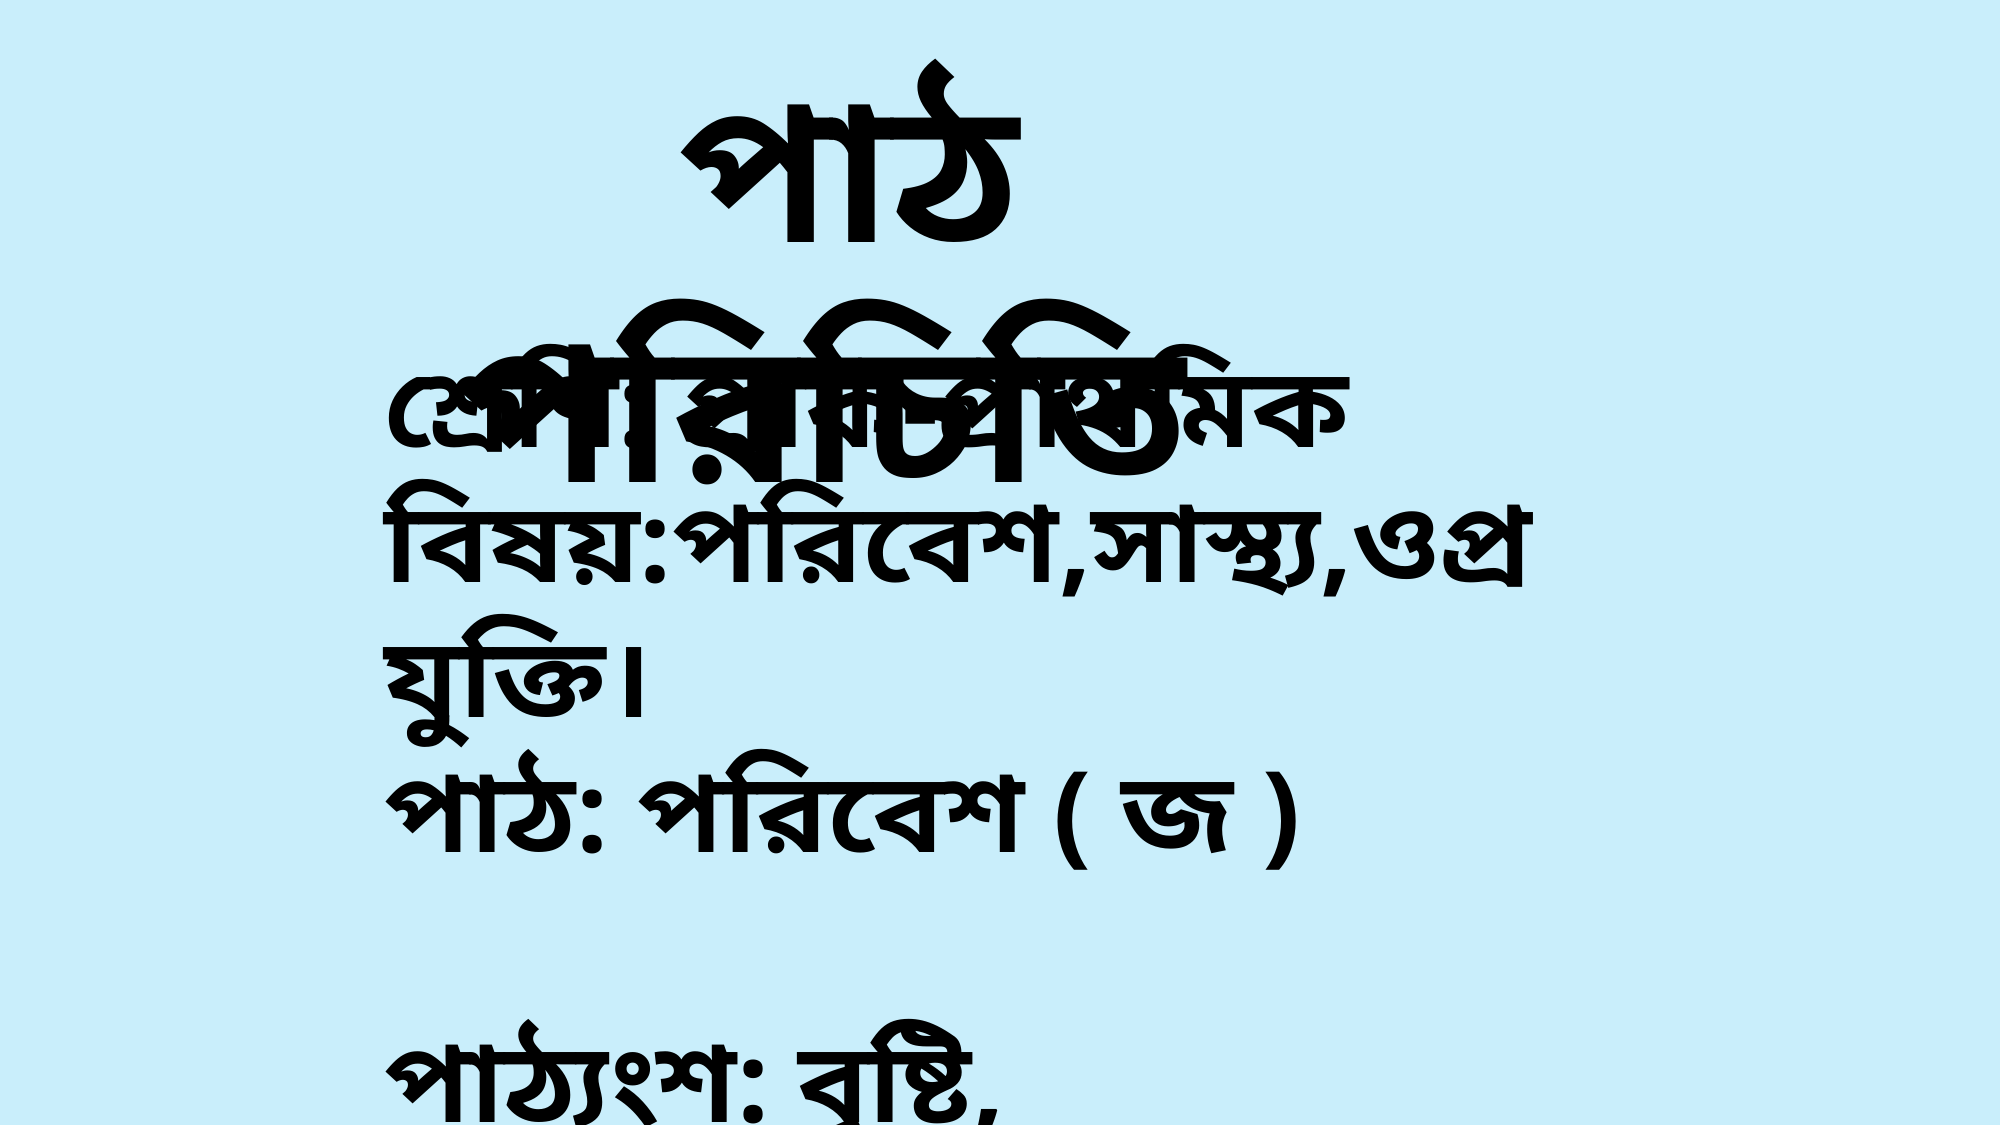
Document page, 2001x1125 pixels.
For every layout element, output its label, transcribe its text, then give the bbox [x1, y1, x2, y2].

text_box শ্রেণি: প্রাক-প্রাথমিক বিষয়:পরিবেশ,সাস্থ্য,ওপ্রযুক্তি। পাঠ: পরিবেশ ( জ ) পাঠ্যংশ: বৃষ্টি, ভুমিকম্প,বন্য,ঝড়। [370, 327, 1583, 1125]
text_box পাঠ পরিচিতি [349, 34, 1349, 530]
